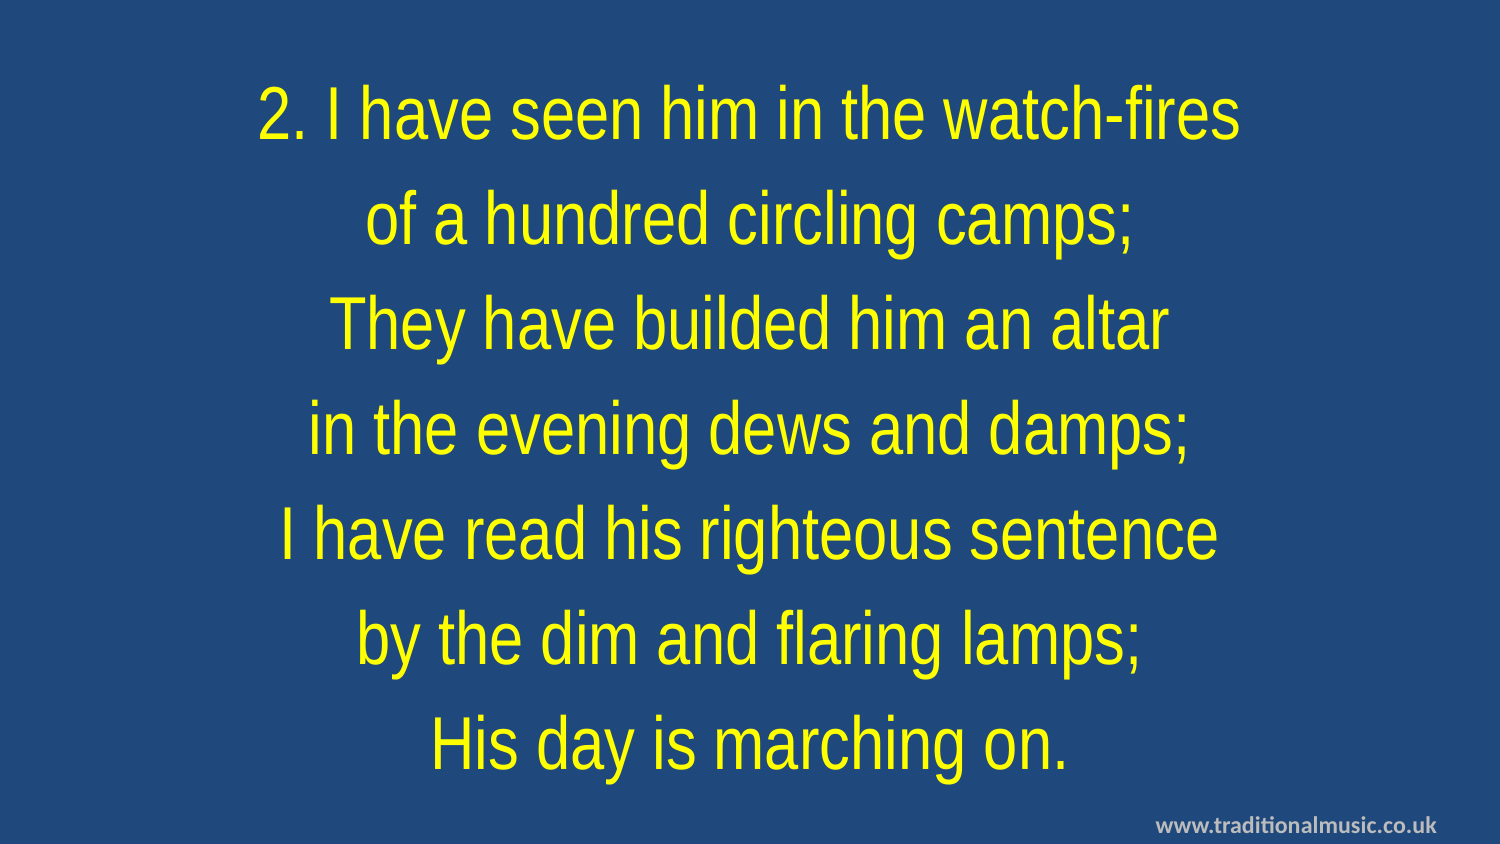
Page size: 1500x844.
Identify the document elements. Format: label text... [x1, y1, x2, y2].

list 2. I have seen him in the watch-fires of a hundred circling camps; They have builded him an altar in the evening dews and damps; I have read his righteous sentence by the dim and flaring lamps; His day is marching on. [0, 0, 1500, 844]
